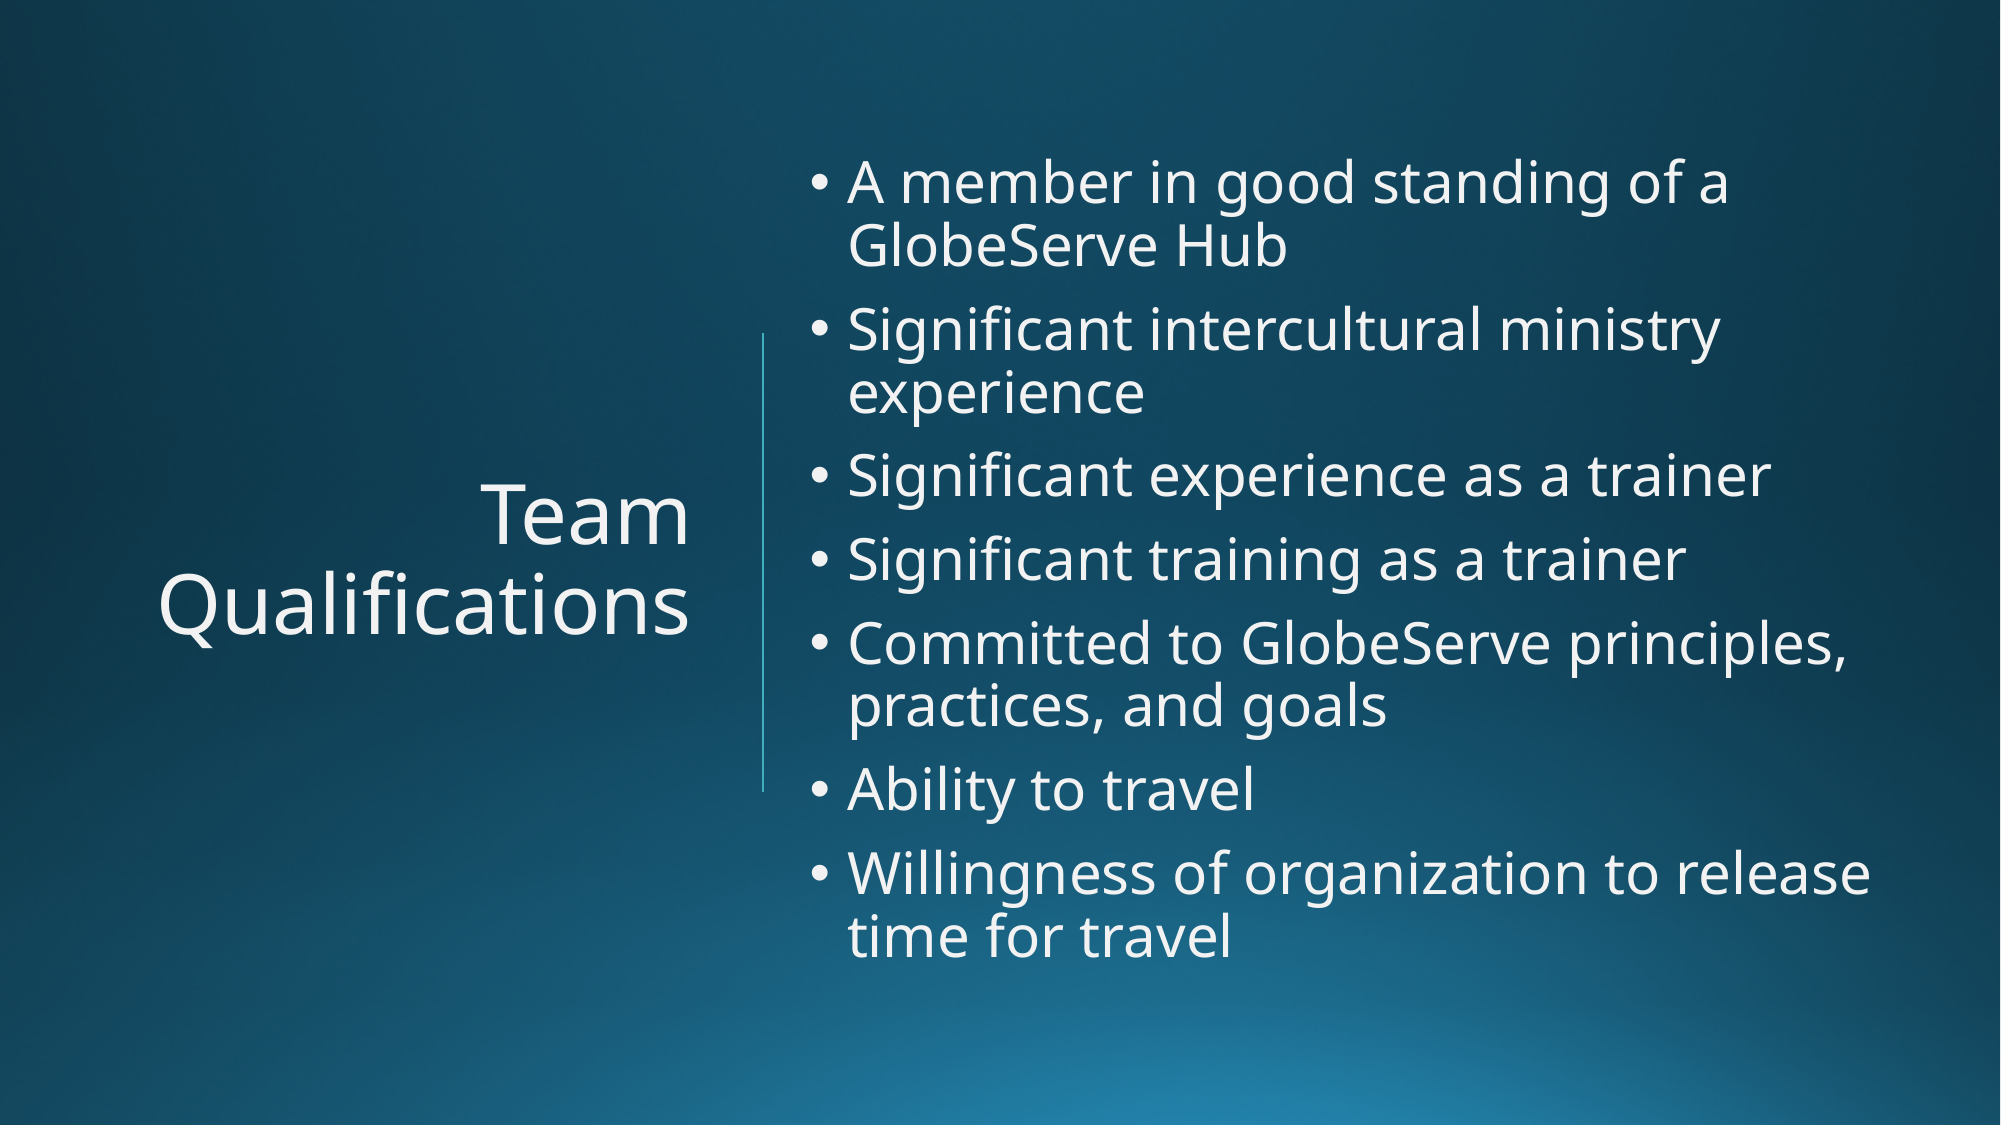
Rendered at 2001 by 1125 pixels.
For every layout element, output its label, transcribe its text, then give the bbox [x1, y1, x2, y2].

list A member in good standing of a GlobeServe Hub Significant intercultural ministry experience Significant experience as a trainer Significant training as a trainer Committed to GlobeServe principles, practices, and goals Ability to travel Willingness of organization to release time for travel [794, 46, 1918, 1077]
title Team Qualifications [137, 183, 708, 942]
text_box [0, 0, 2000, 1125]
